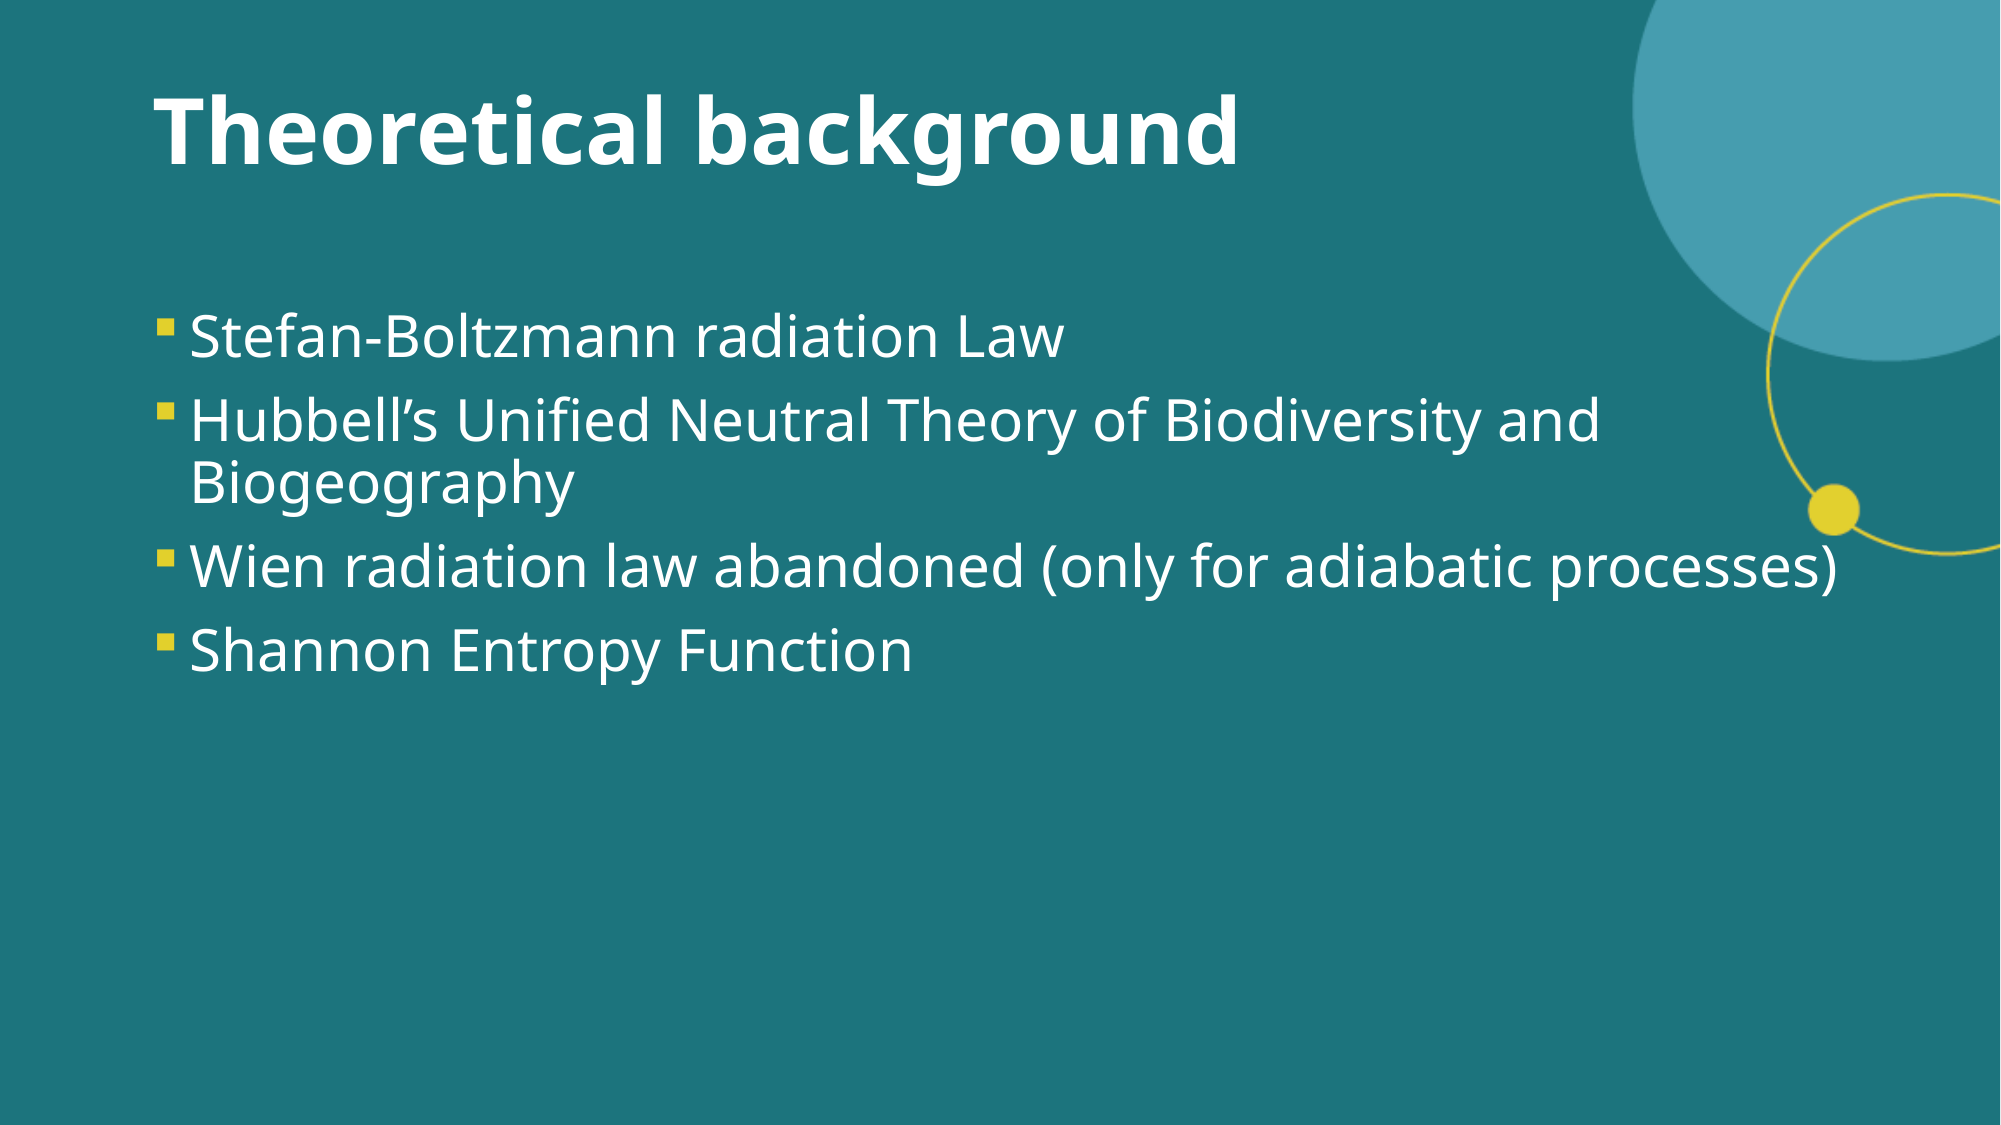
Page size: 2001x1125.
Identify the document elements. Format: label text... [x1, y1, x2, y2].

picture [0, 0, 2001, 1125]
title Theoretical background [137, 26, 1505, 244]
list Stefan-Boltzmann radiation Law Hubbell’s Unified Neutral Theory of Biodiversity and Biogeography Wien radiation law abandoned (only for adiabatic processes) Shannon Entropy Function [137, 299, 1863, 1014]
